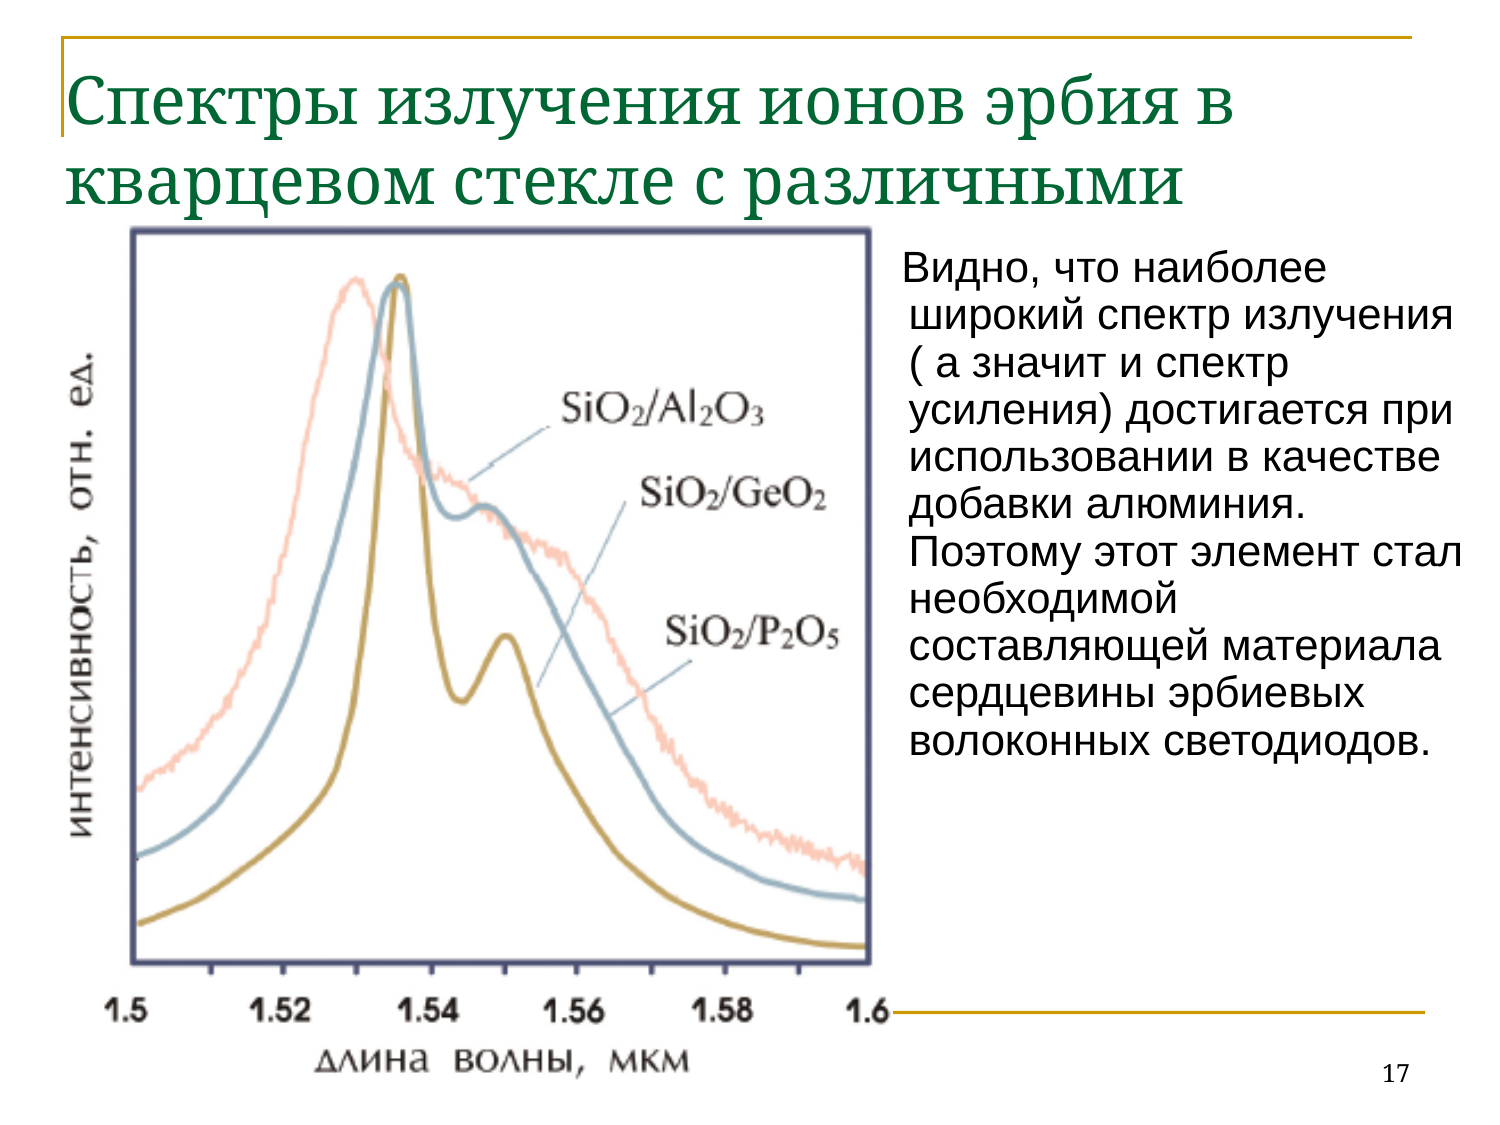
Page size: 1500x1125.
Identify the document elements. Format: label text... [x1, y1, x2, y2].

title Спектры излучения ионов эрбия в кварцевом стекле с различными добавками [50, 50, 1500, 150]
picture [62, 224, 893, 1083]
list Видно, что наиболее широкий спектр излучения ( а значит и спектр усиления) достигается при использовании в качестве добавки алюминия. Поэтому этот элемент стал необходимой составляющей материала сердцевины эрбиевых волоконных светодиодов. [896, 237, 1500, 1025]
slide_number 17 [1074, 1025, 1425, 1100]
